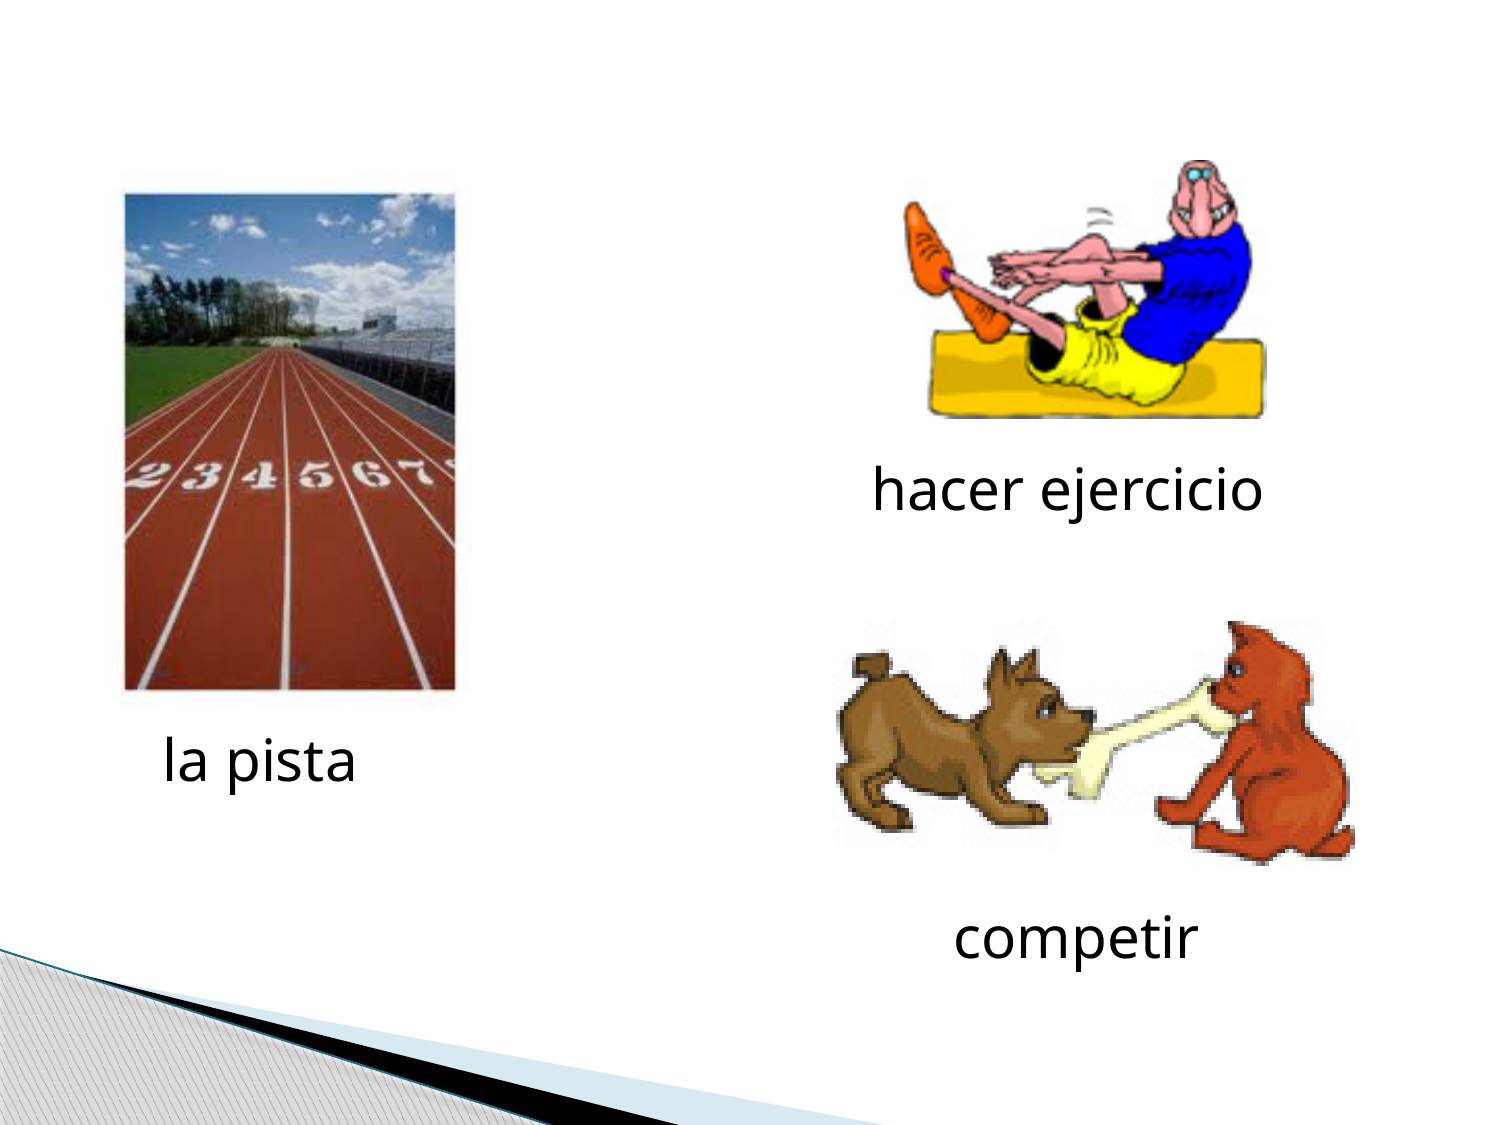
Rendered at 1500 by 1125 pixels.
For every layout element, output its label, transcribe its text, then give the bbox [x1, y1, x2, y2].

text_box la pista [147, 724, 432, 801]
picture [903, 160, 1267, 419]
picture [832, 621, 1355, 867]
picture [88, 172, 493, 713]
text_box hacer ejercicio [856, 444, 1317, 530]
text_box competir [938, 893, 1329, 978]
